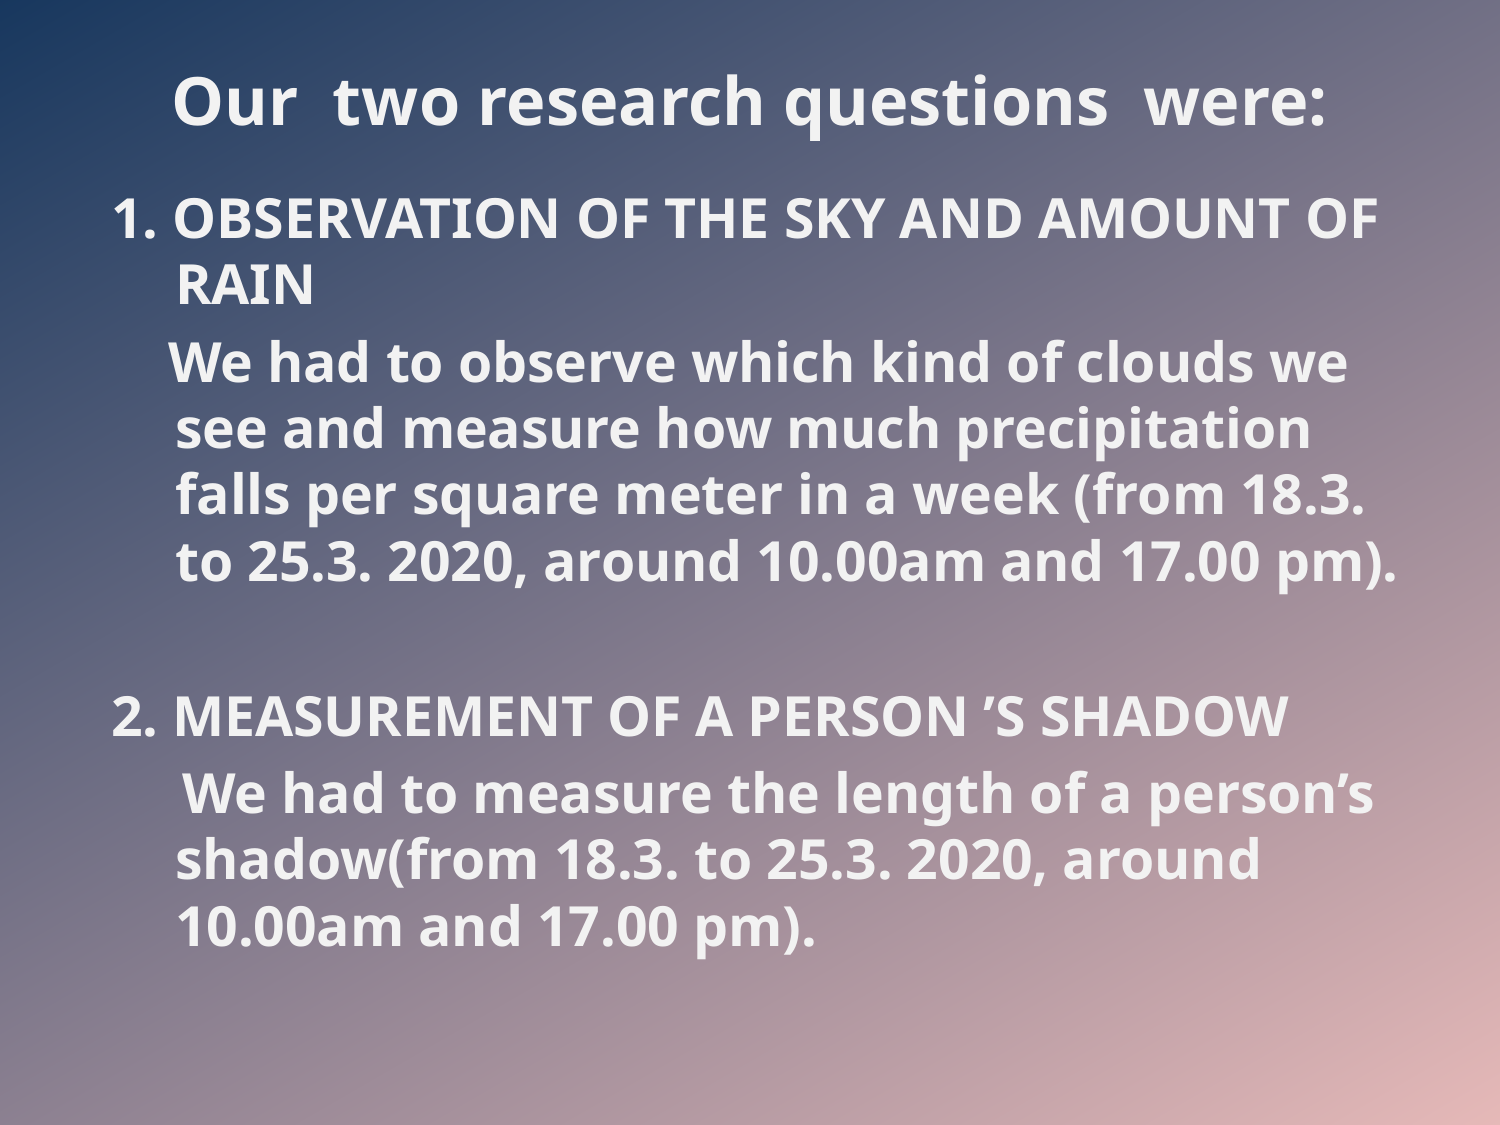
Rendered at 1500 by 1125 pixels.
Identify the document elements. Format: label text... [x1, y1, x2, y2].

list 1. OBSERVATION OF THE SKY AND AMOUNT OF RAIN We had to observe which kind of clouds we see and measure how much precipitation falls per square meter in a week (from 18.3. to 25.3. 2020, around 10.00am and 17.00 pm). 2. MEASUREMENT OF A PERSON ’S SHADOW We had to measure the length of a person’s shadow(from 18.3. to 25.3. 2020, around 10.00am and 17.00 pm). [75, 175, 1425, 1035]
title Our two research questions were: [75, 45, 1425, 175]
